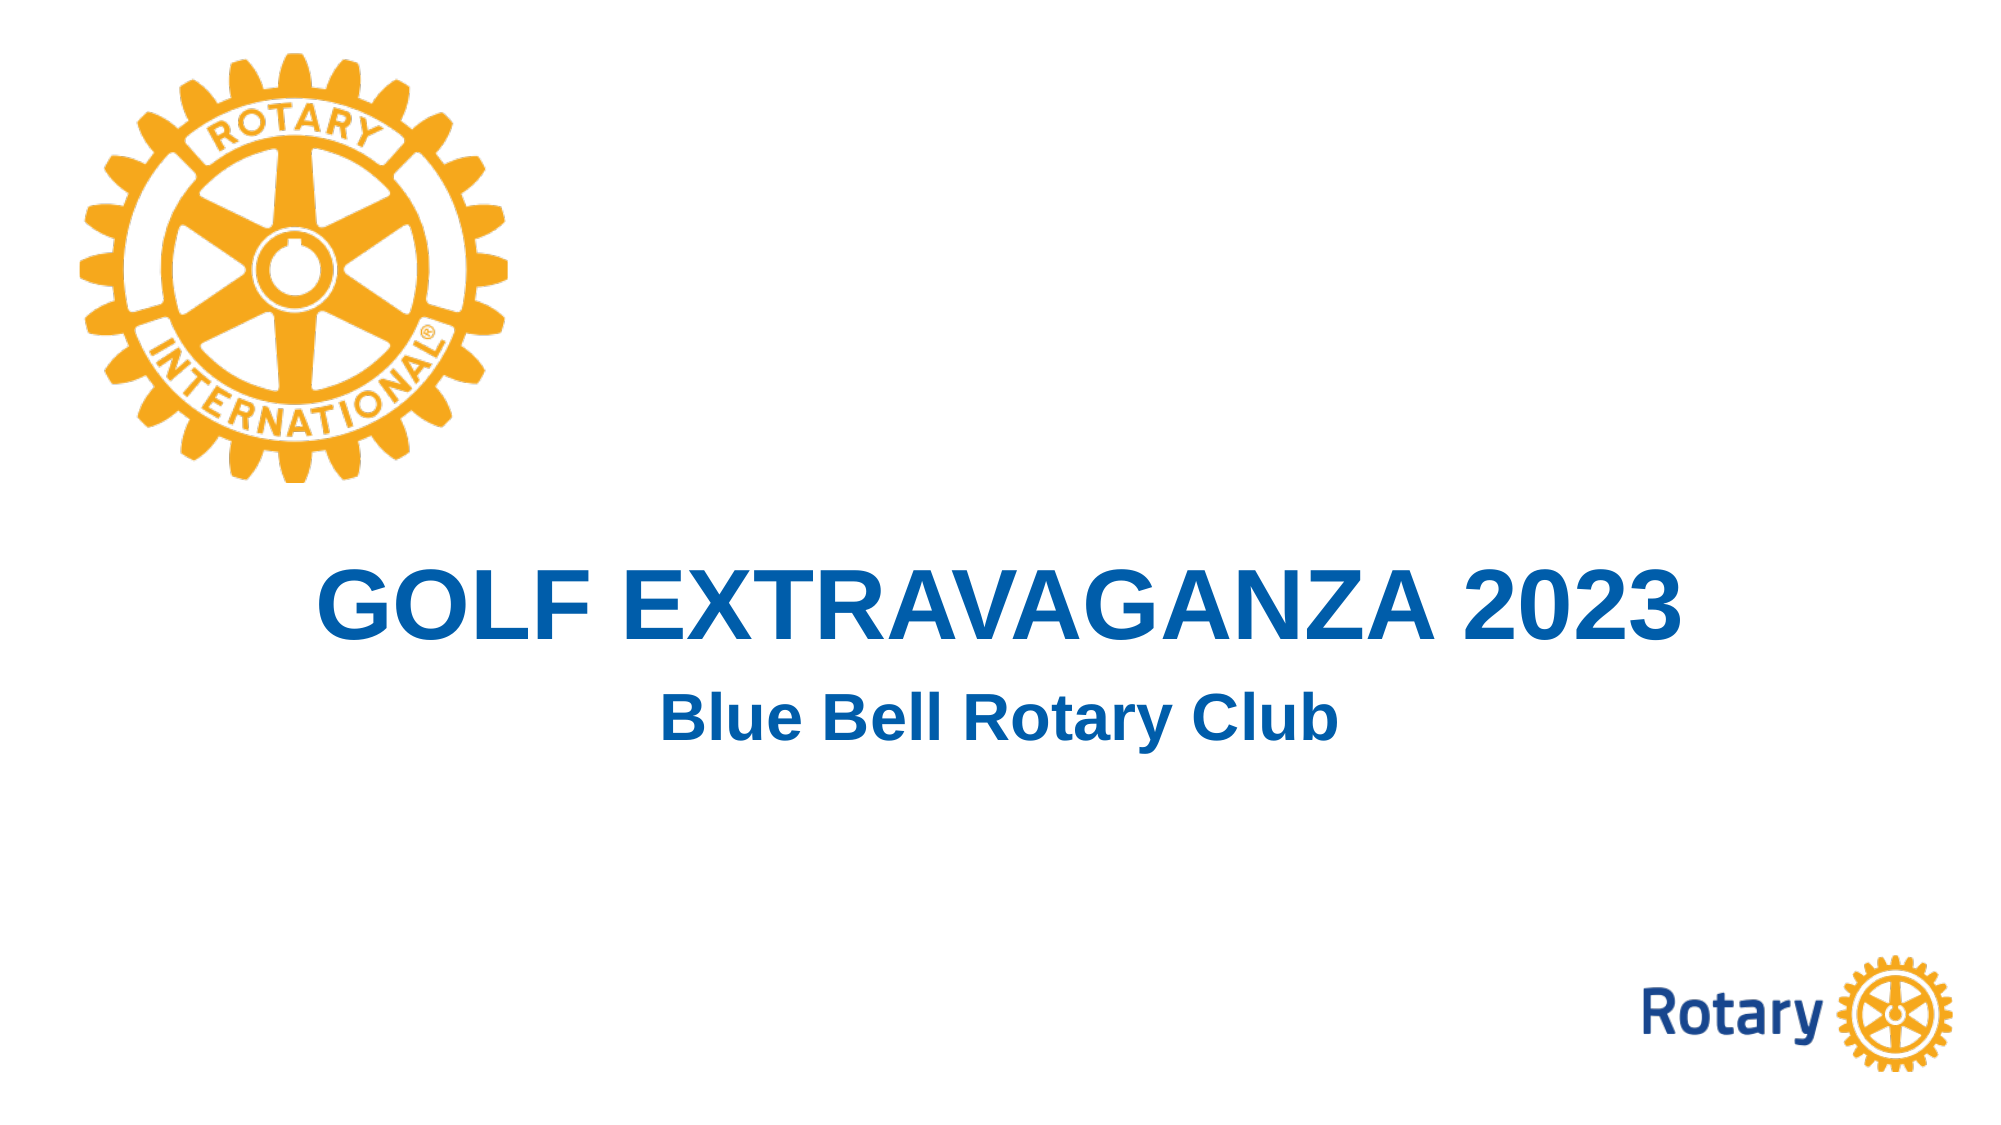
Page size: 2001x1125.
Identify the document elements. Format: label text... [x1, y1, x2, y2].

subtitle Blue Bell Rotary Club [56, 676, 1944, 753]
title Golf Extravaganza 2023 [56, 541, 1944, 676]
